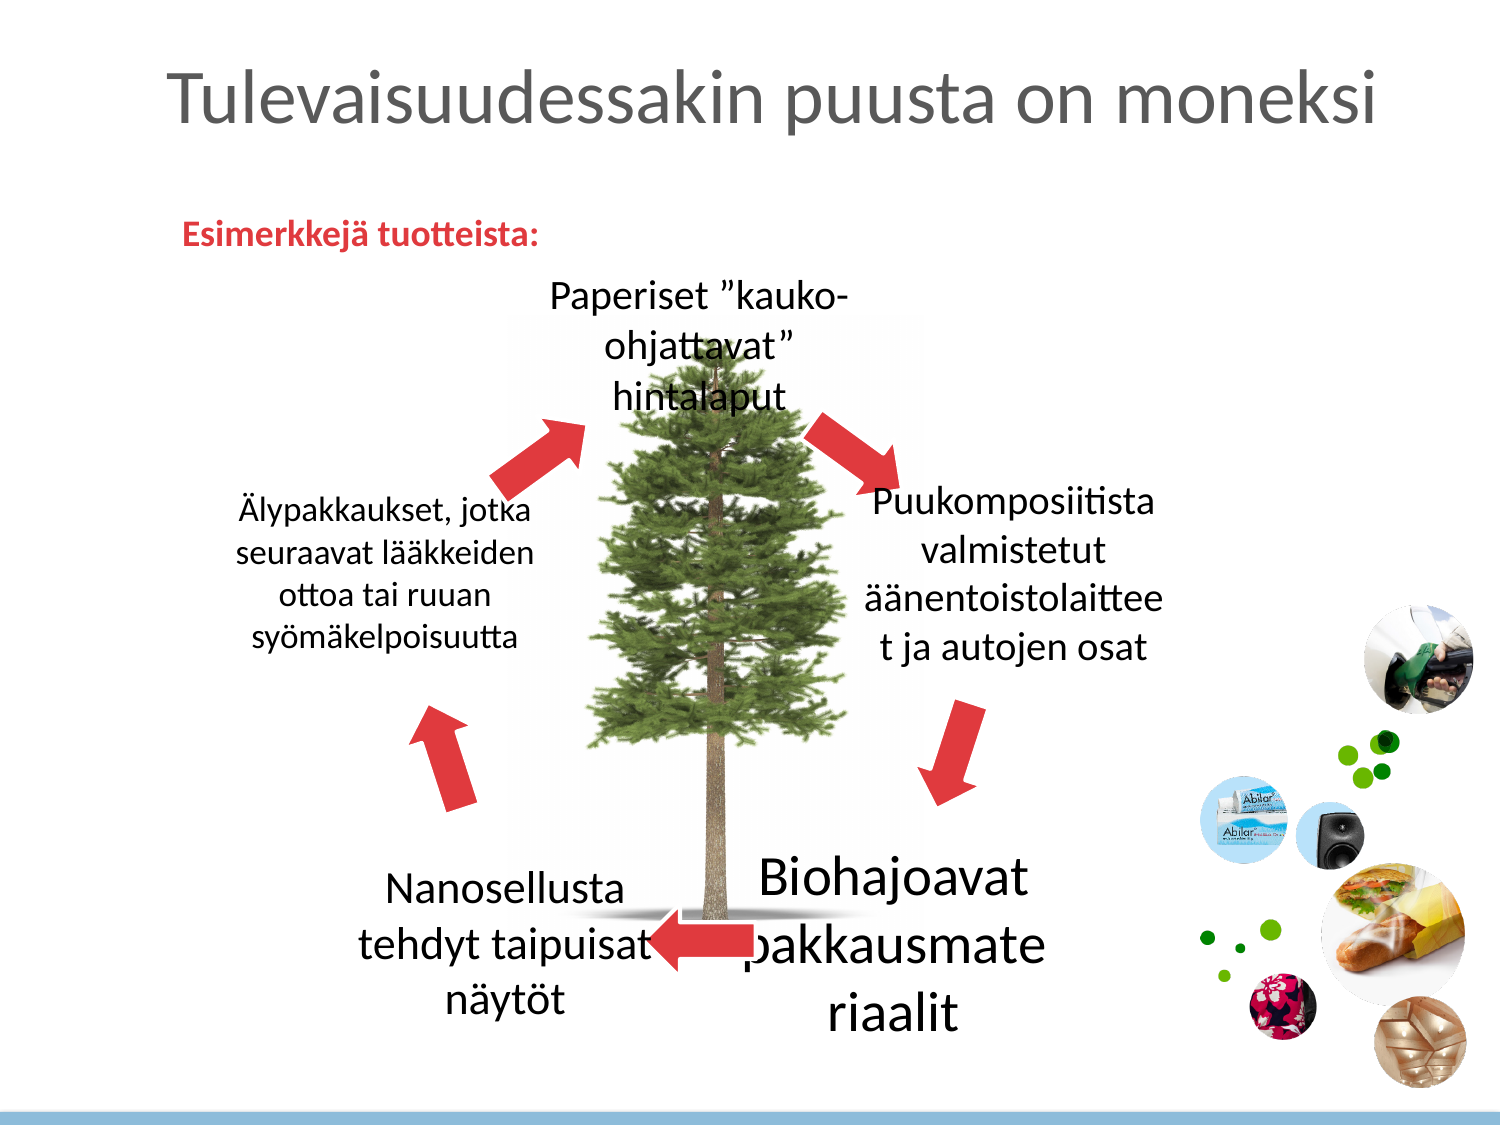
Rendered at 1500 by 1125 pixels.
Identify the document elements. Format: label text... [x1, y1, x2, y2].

text_box Esimerkkejä tuotteista: [167, 201, 685, 230]
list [24, 232, 1375, 1115]
title Tulevaisuudessakin puusta on moneksi [75, 45, 1472, 233]
picture [1375, 592, 1500, 1111]
